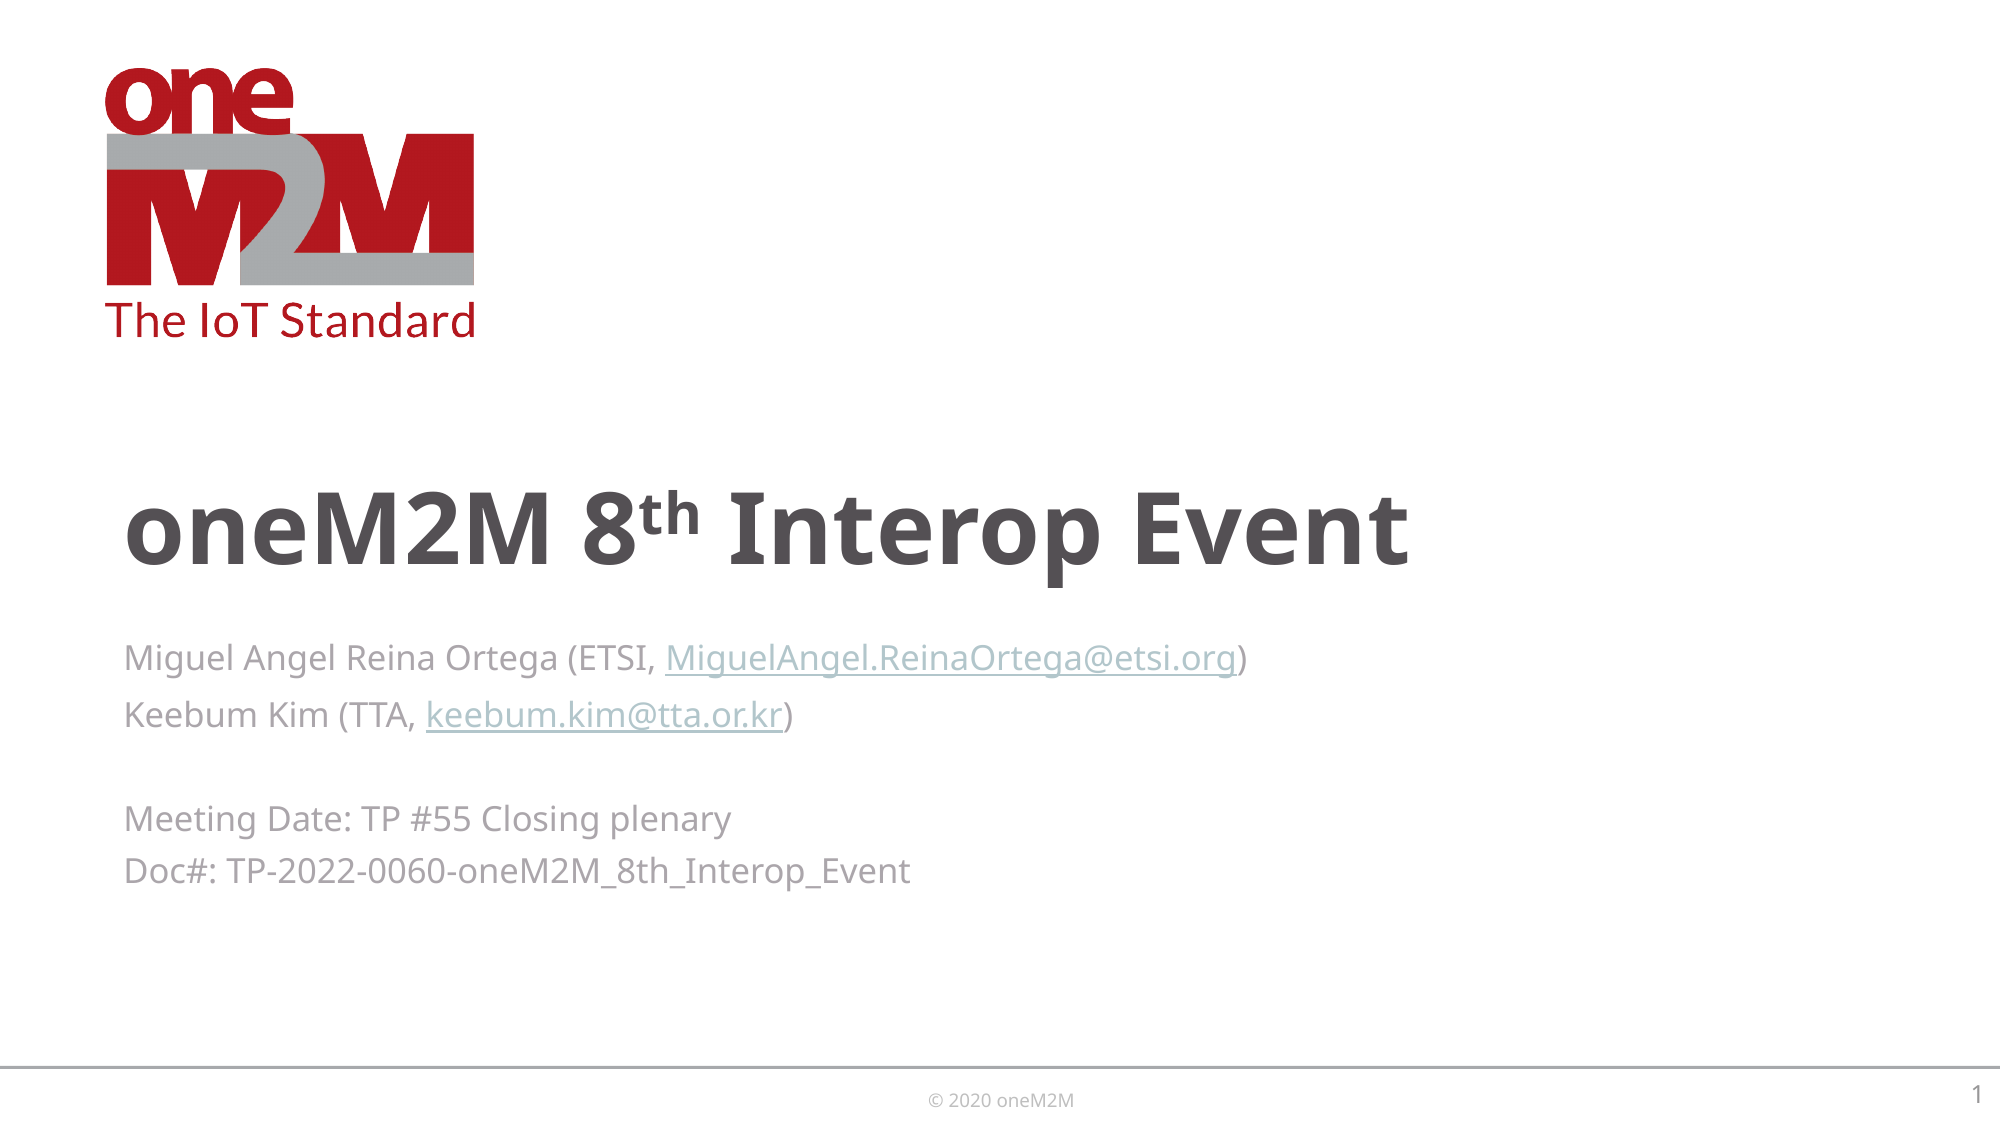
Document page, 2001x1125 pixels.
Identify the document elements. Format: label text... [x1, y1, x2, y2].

title oneM2M 8th Interop Event [108, 202, 1962, 594]
picture [85, 50, 493, 355]
subtitle Miguel Angel Reina Ortega (ETSI, MiguelAngel.ReinaOrtega@etsi.org) Keebum Kim (TTA, keebum.kim@tta.or.kr) Meeting Date: TP #55 Closing plenary Doc#: TP-2022-0060-oneM2M_8th_Interop_Event [108, 629, 1827, 902]
slide_number 1 [1918, 1065, 2000, 1125]
